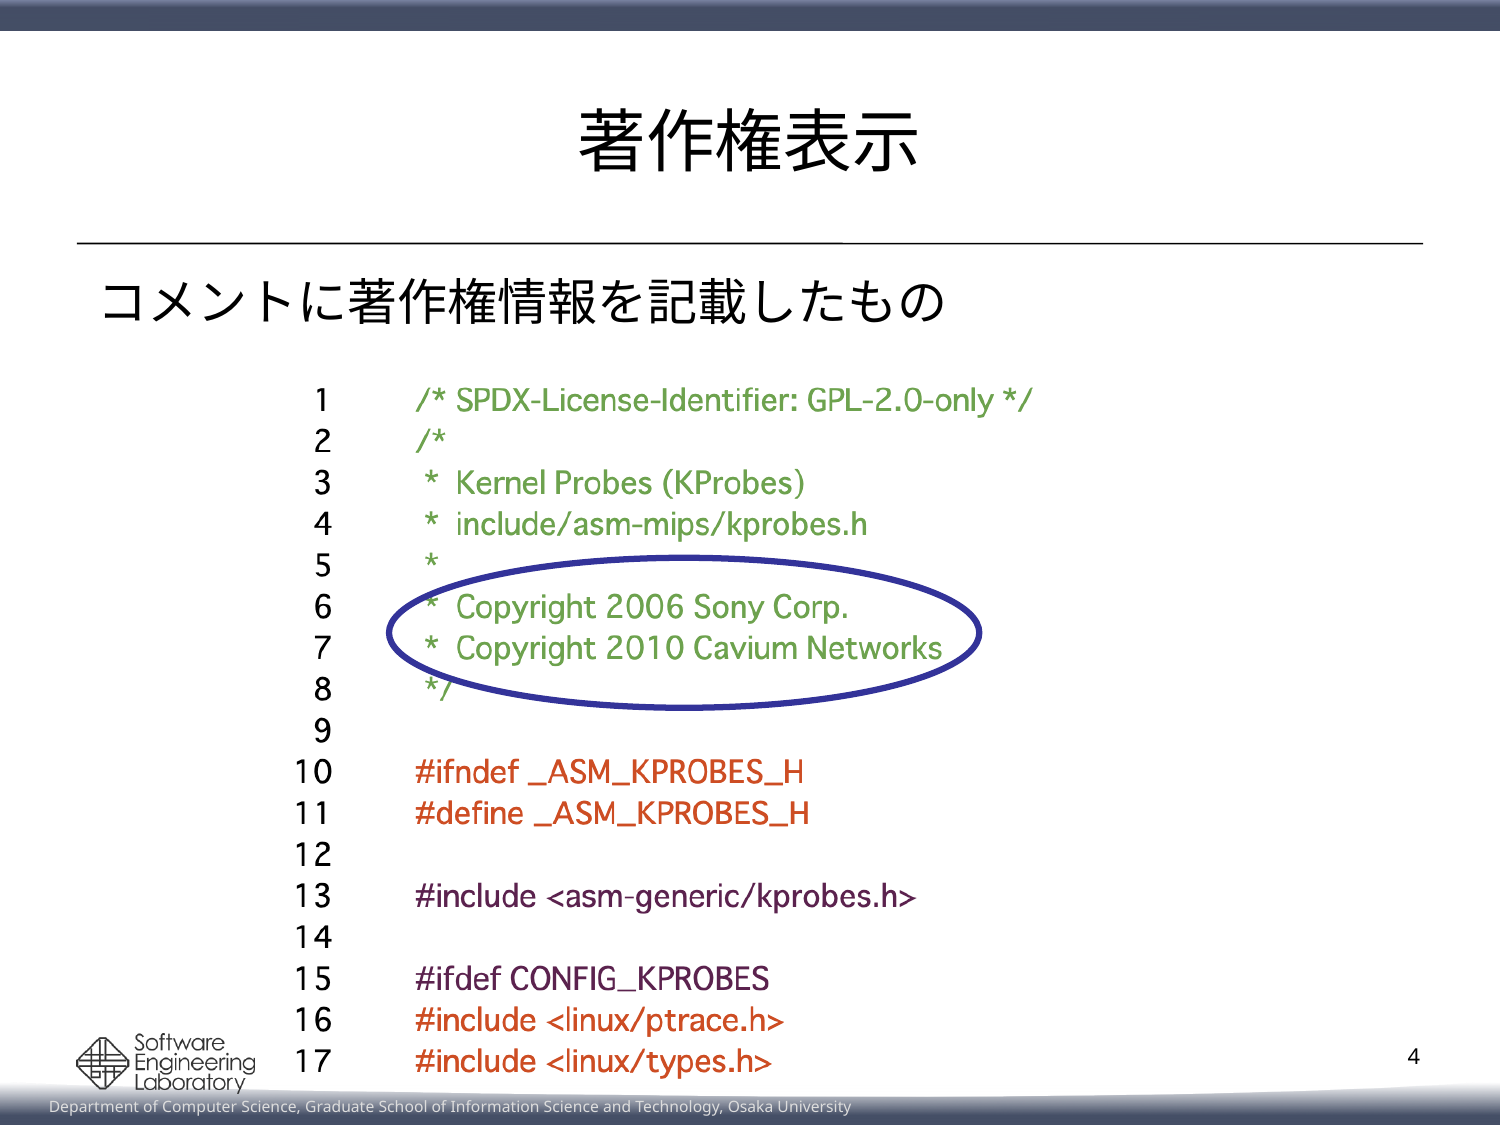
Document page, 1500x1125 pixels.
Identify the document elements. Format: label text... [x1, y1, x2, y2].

slide_number 4 [1246, 1034, 1436, 1083]
list コメントに著作権情報を記載したもの [74, 262, 1426, 1006]
picture [0, 0, 1500, 31]
picture [0, 342, 1500, 1125]
title 著作権表示 [74, 44, 1424, 233]
